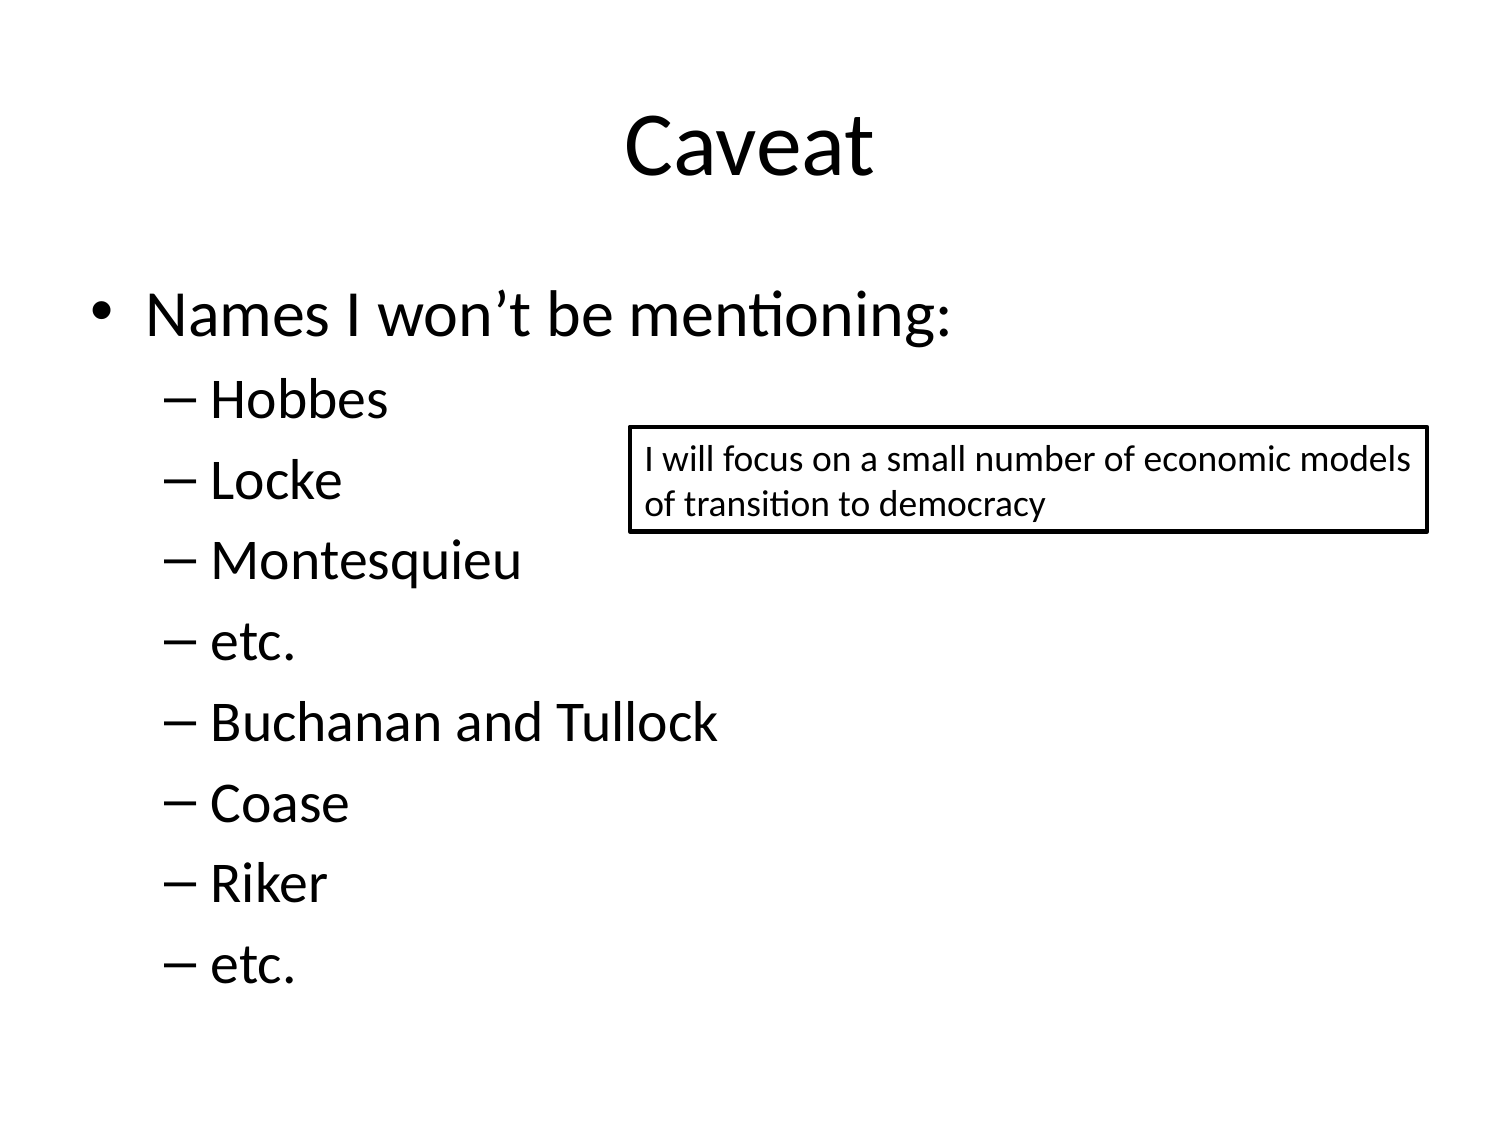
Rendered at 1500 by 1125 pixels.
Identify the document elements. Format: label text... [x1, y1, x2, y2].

text_box I will focus on a small number of economic models of transition to democracy [628, 425, 1429, 534]
list Names I won’t be mentioning: Hobbes Locke Montesquieu etc. Buchanan and Tullock Coase Riker etc. [75, 262, 1425, 1005]
title Caveat [75, 45, 1425, 233]
